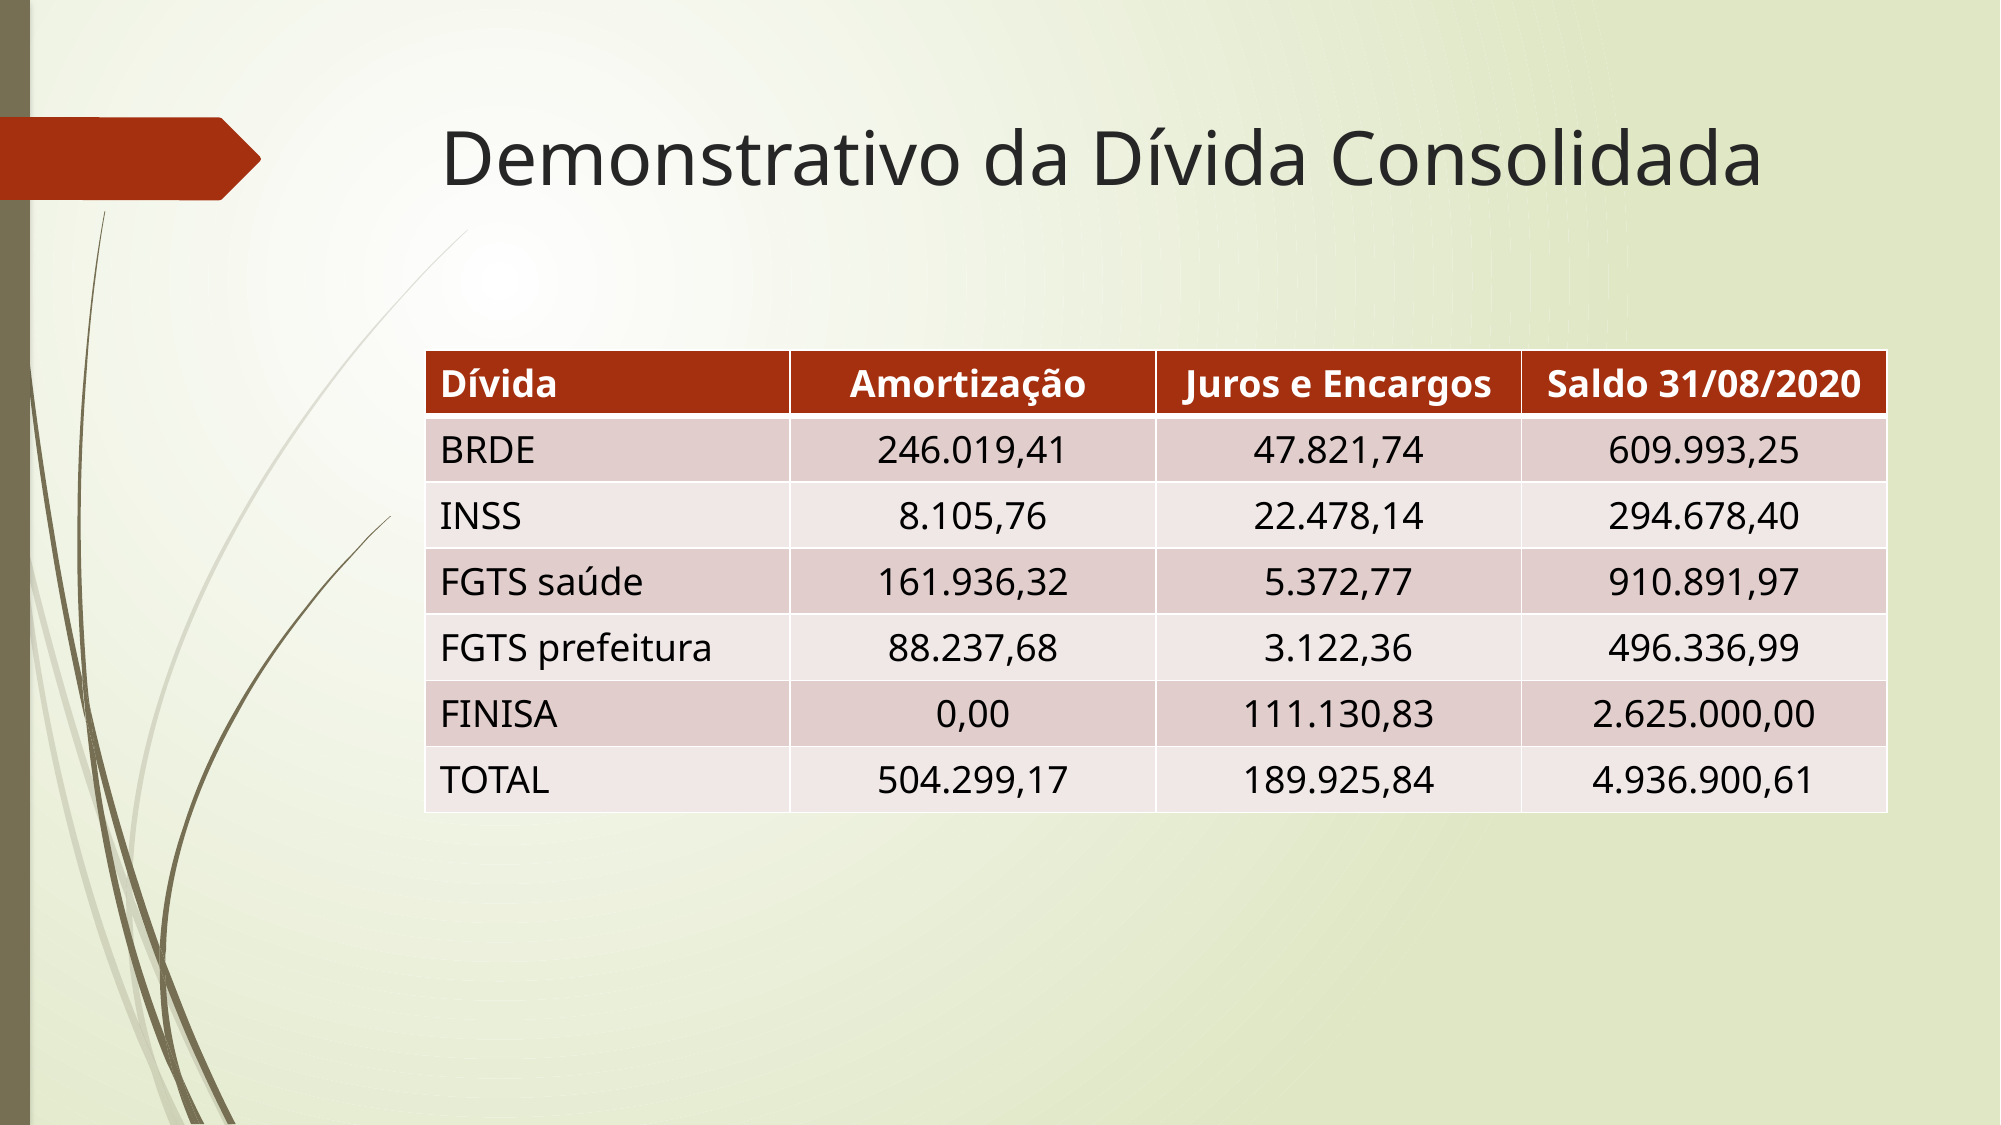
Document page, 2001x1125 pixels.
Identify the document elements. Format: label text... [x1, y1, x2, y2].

table_cell 161.936,32 [791, 549, 1155, 613]
table_cell TOTAL [426, 747, 789, 812]
table_cell 4.936.900,61 [1522, 747, 1886, 812]
table_cell 3.122,36 [1157, 615, 1521, 680]
table_cell 2.625.000,00 [1522, 681, 1886, 746]
table_cell 8.105,76 [791, 483, 1155, 547]
table_header Juros e Encargos [1157, 351, 1521, 413]
table_cell 609.993,25 [1522, 419, 1886, 481]
table_cell FGTS prefeitura [426, 615, 789, 680]
table_cell FGTS saúde [426, 549, 789, 613]
table_cell 5.372,77 [1157, 549, 1521, 613]
table_header Amortização [791, 351, 1155, 413]
table_cell 294.678,40 [1522, 483, 1886, 547]
table_cell 496.336,99 [1522, 615, 1886, 680]
table_cell 88.237,68 [791, 615, 1155, 680]
table_cell 47.821,74 [1157, 419, 1521, 481]
table_cell INSS [426, 483, 789, 547]
table_header Saldo 31/08/2020 [1522, 351, 1886, 413]
table_cell 504.299,17 [791, 747, 1155, 812]
table_cell 111.130,83 [1157, 681, 1521, 746]
table_header Dívida [426, 351, 789, 413]
table_cell 189.925,84 [1157, 747, 1521, 812]
table_cell FINISA [426, 681, 789, 746]
table_cell 246.019,41 [791, 419, 1155, 481]
table_cell BRDE [426, 419, 789, 481]
title Demonstrativo da Dívida Consolidada [425, 102, 1888, 313]
table_cell 910.891,97 [1522, 549, 1886, 613]
table_cell 22.478,14 [1157, 483, 1521, 547]
table_cell 0,00 [791, 681, 1155, 746]
